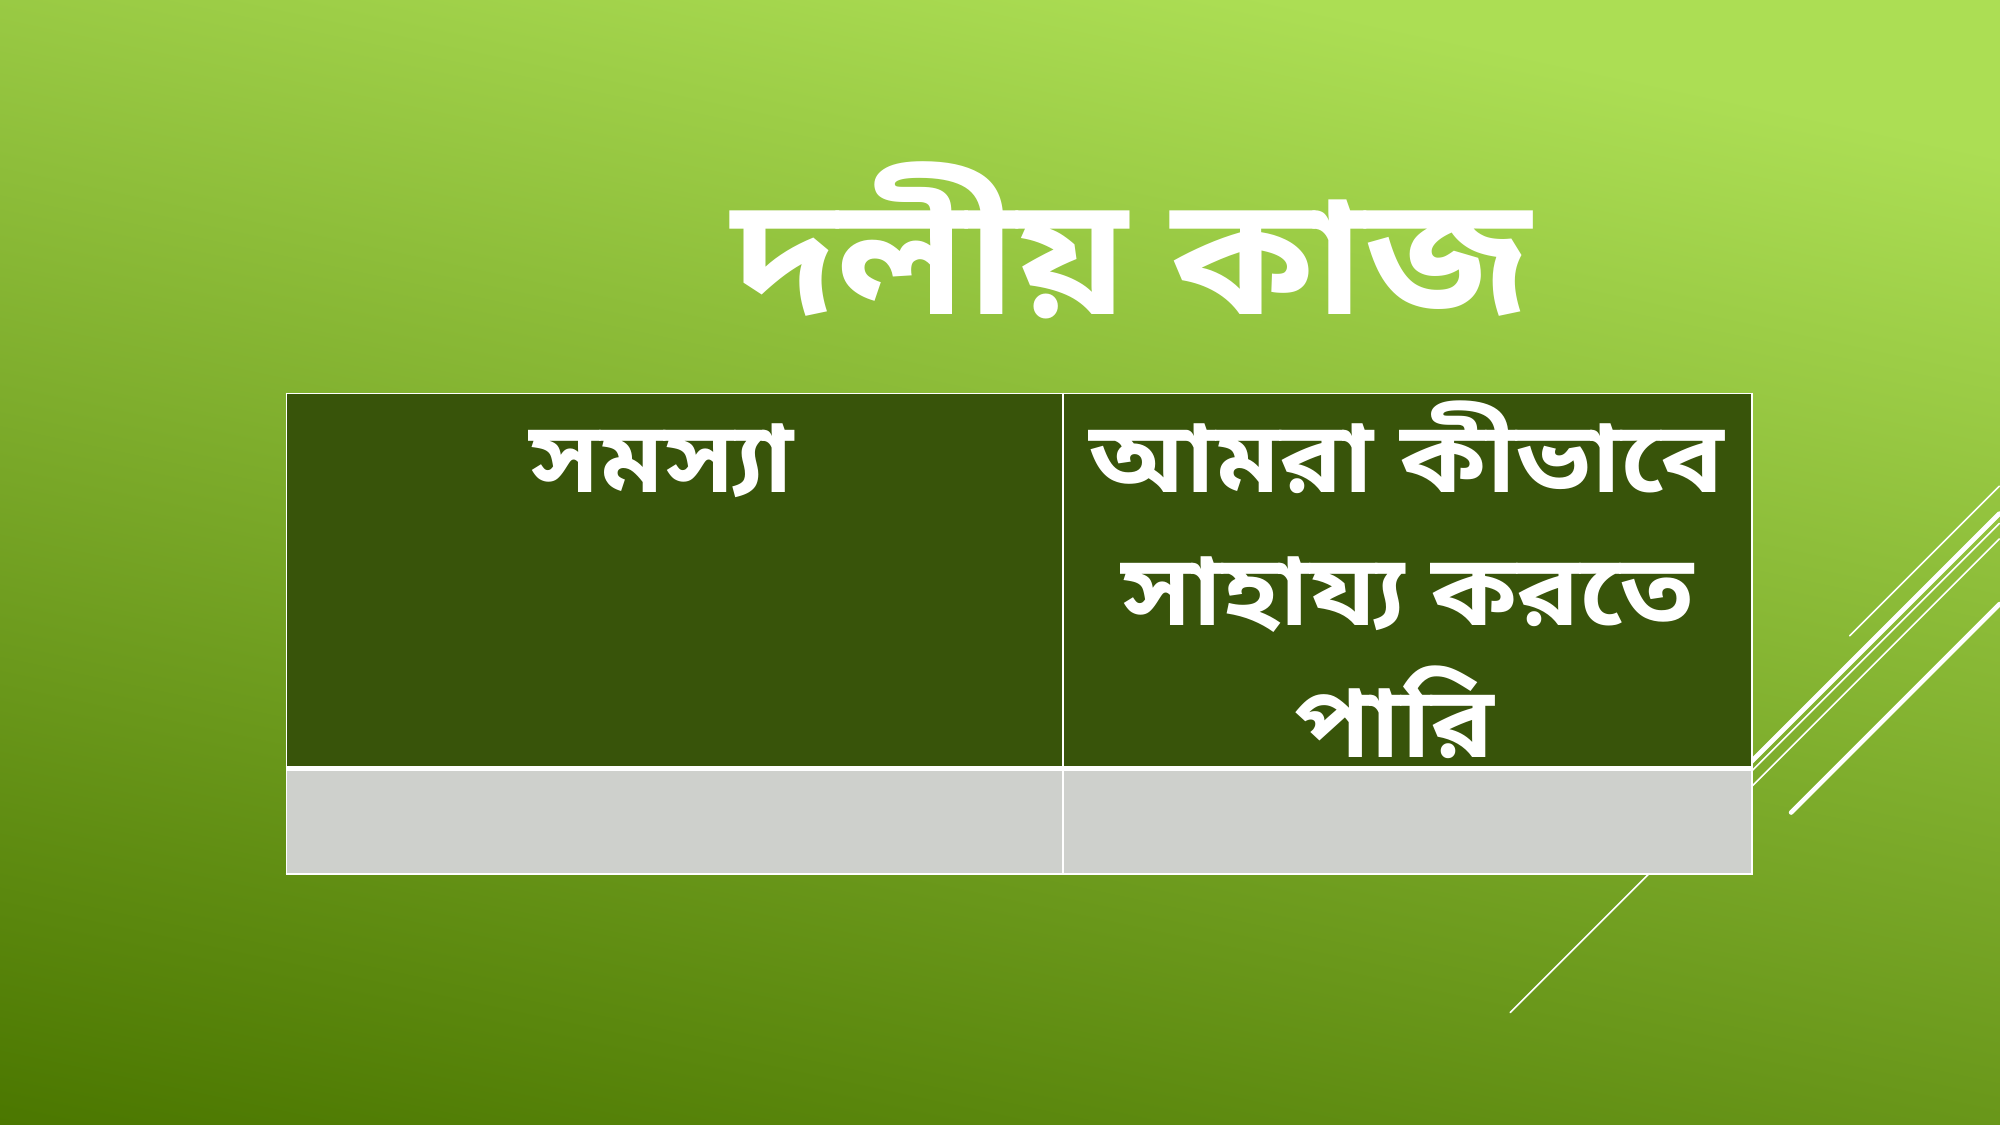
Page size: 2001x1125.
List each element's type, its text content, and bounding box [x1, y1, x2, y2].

table_cell [287, 771, 1062, 873]
table_header সমস্যা [287, 394, 1062, 766]
table_cell [1064, 771, 1751, 873]
table_header আমরা কীভাবে সাহায্য করতে পারি [1064, 394, 1751, 766]
text_box দলীয় কাজ [716, 140, 1608, 356]
